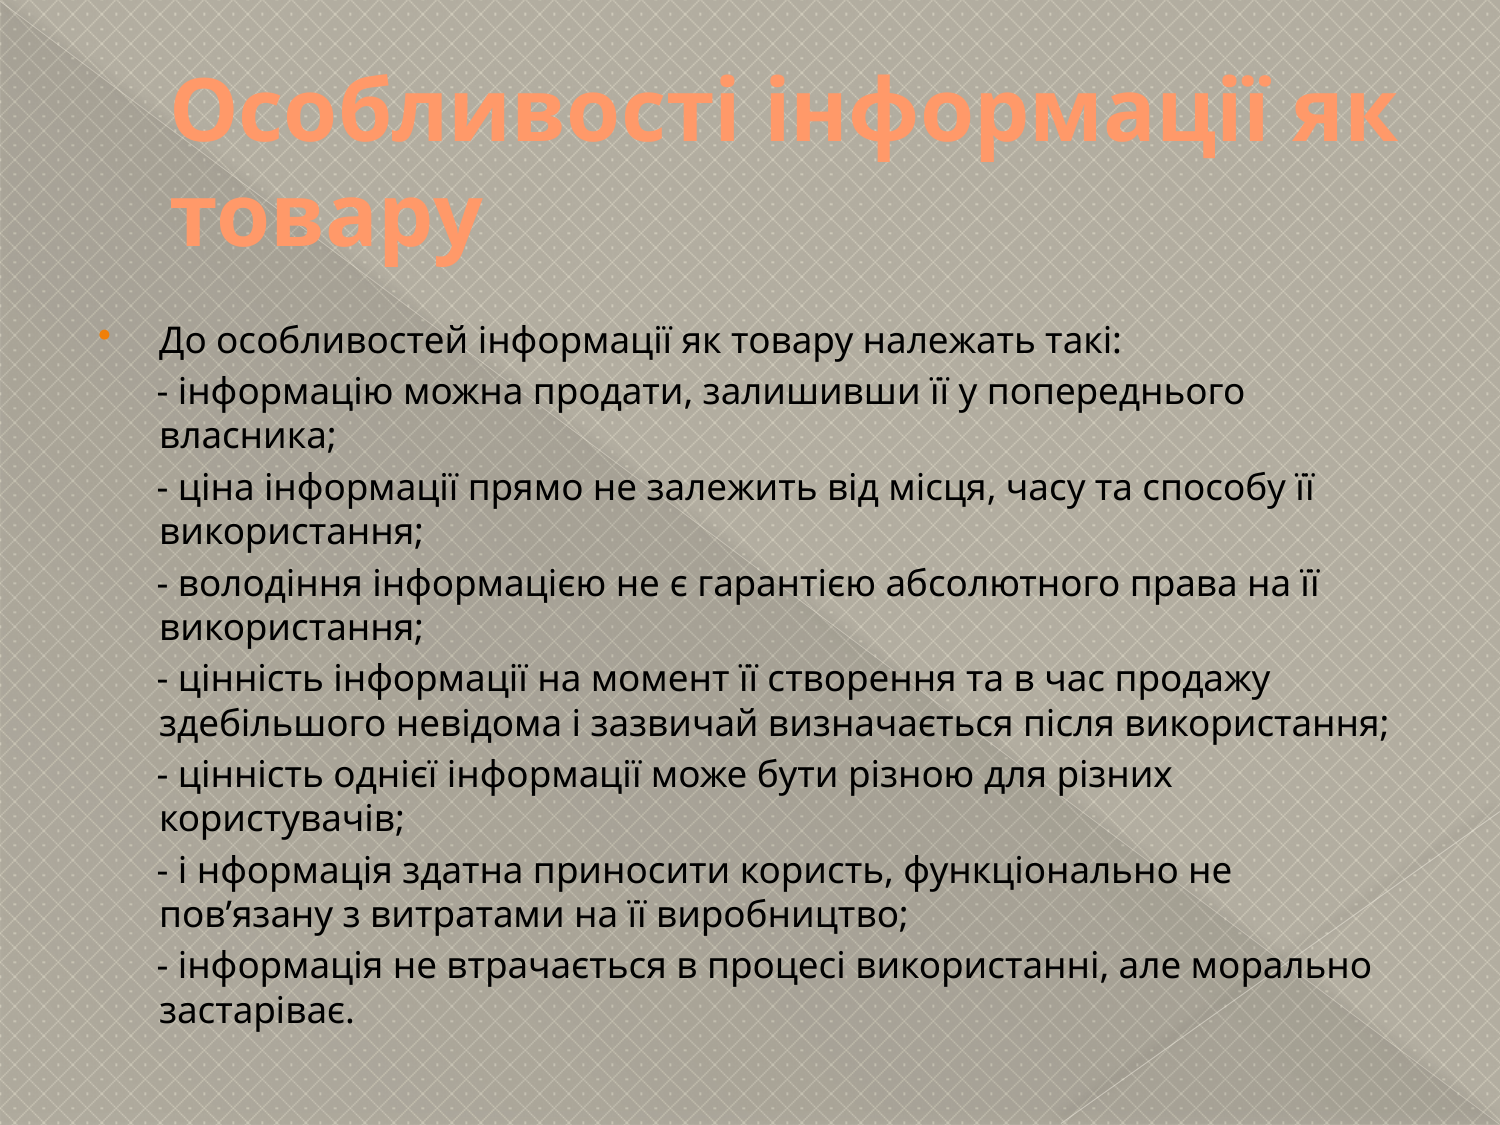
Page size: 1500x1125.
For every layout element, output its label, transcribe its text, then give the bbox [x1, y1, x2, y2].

list До особливостей інформації як товару належать такі: - інформацію можна продати, залишивши її у попереднього власника; - ціна інформації прямо не залежить від місця, часу та способу її використання; - володіння інформацією не є гарантією абсолютного права на її використання; - цінність інформації на момент її створення та в час продажу здебільшого невідома і зазвичай визначається після використання; - цінність однієї інформації може бути різною для різних користувачів; - і нформація здатна приносити користь, функціонально не пов’язану з витратами на її виробництво; - інформація не втрачається в процесі використанні, але морально застаріває. [75, 308, 1425, 1059]
title Особливості інформації як товару [75, 43, 1425, 274]
